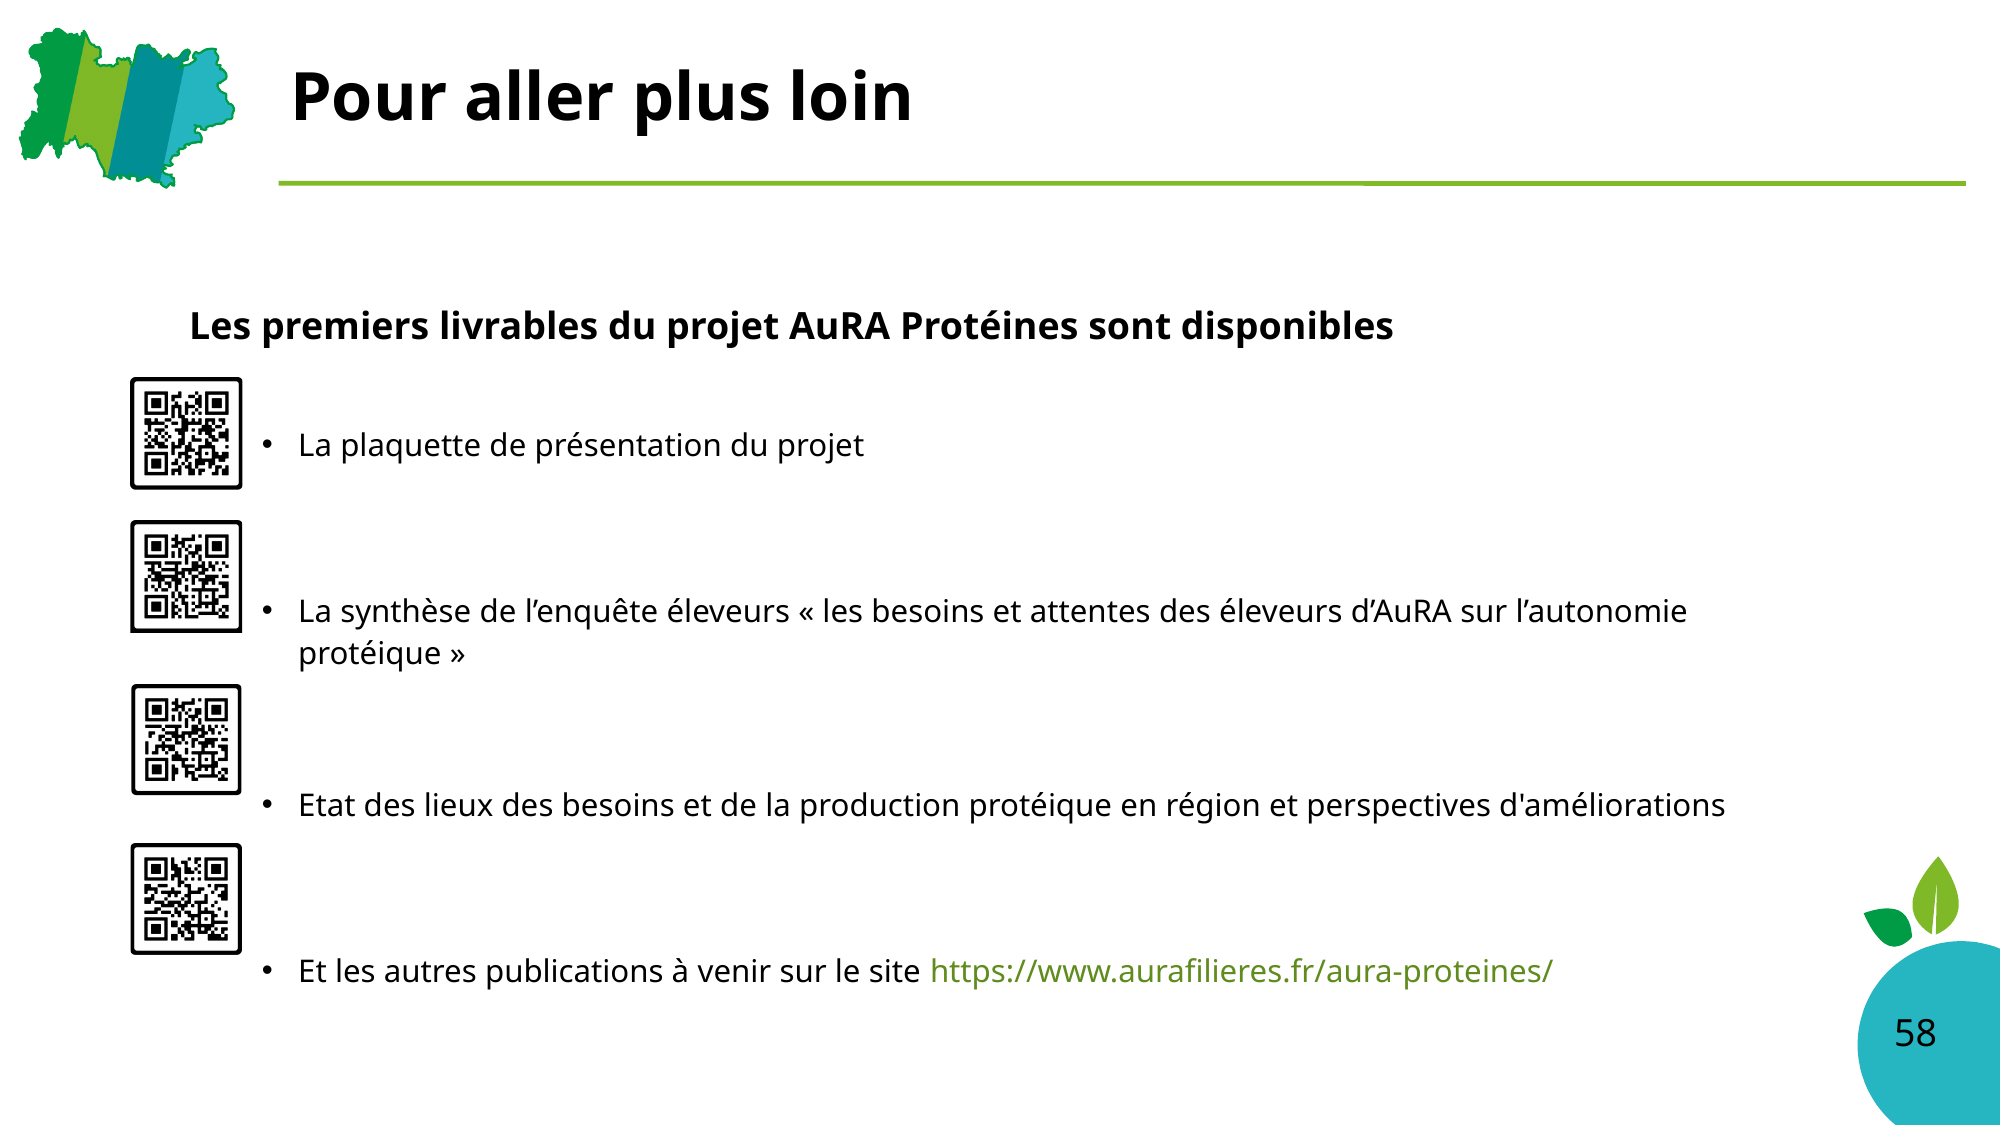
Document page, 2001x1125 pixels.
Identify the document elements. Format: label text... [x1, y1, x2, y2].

slide_number 57 [1879, 1001, 2000, 1061]
picture [130, 520, 243, 633]
picture [131, 684, 242, 797]
picture [130, 377, 243, 490]
list Les premiers livrables du projet AuRA Protéines sont disponibles La plaquette de présentation du projet La synthèse de l’enquête éleveurs « les besoins et attentes des éleveurs d’AuRA sur l’autonomie protéique » Etat des lieux des besoins et de la production protéique en région et perspectives d'améliorations Et les autres publications à venir sur le site https://www.aurafilieres.fr/aura-proteines/ [174, 288, 1845, 1002]
picture [130, 843, 242, 956]
title Pour aller plus loin [275, 27, 2000, 170]
picture [0, 0, 259, 214]
